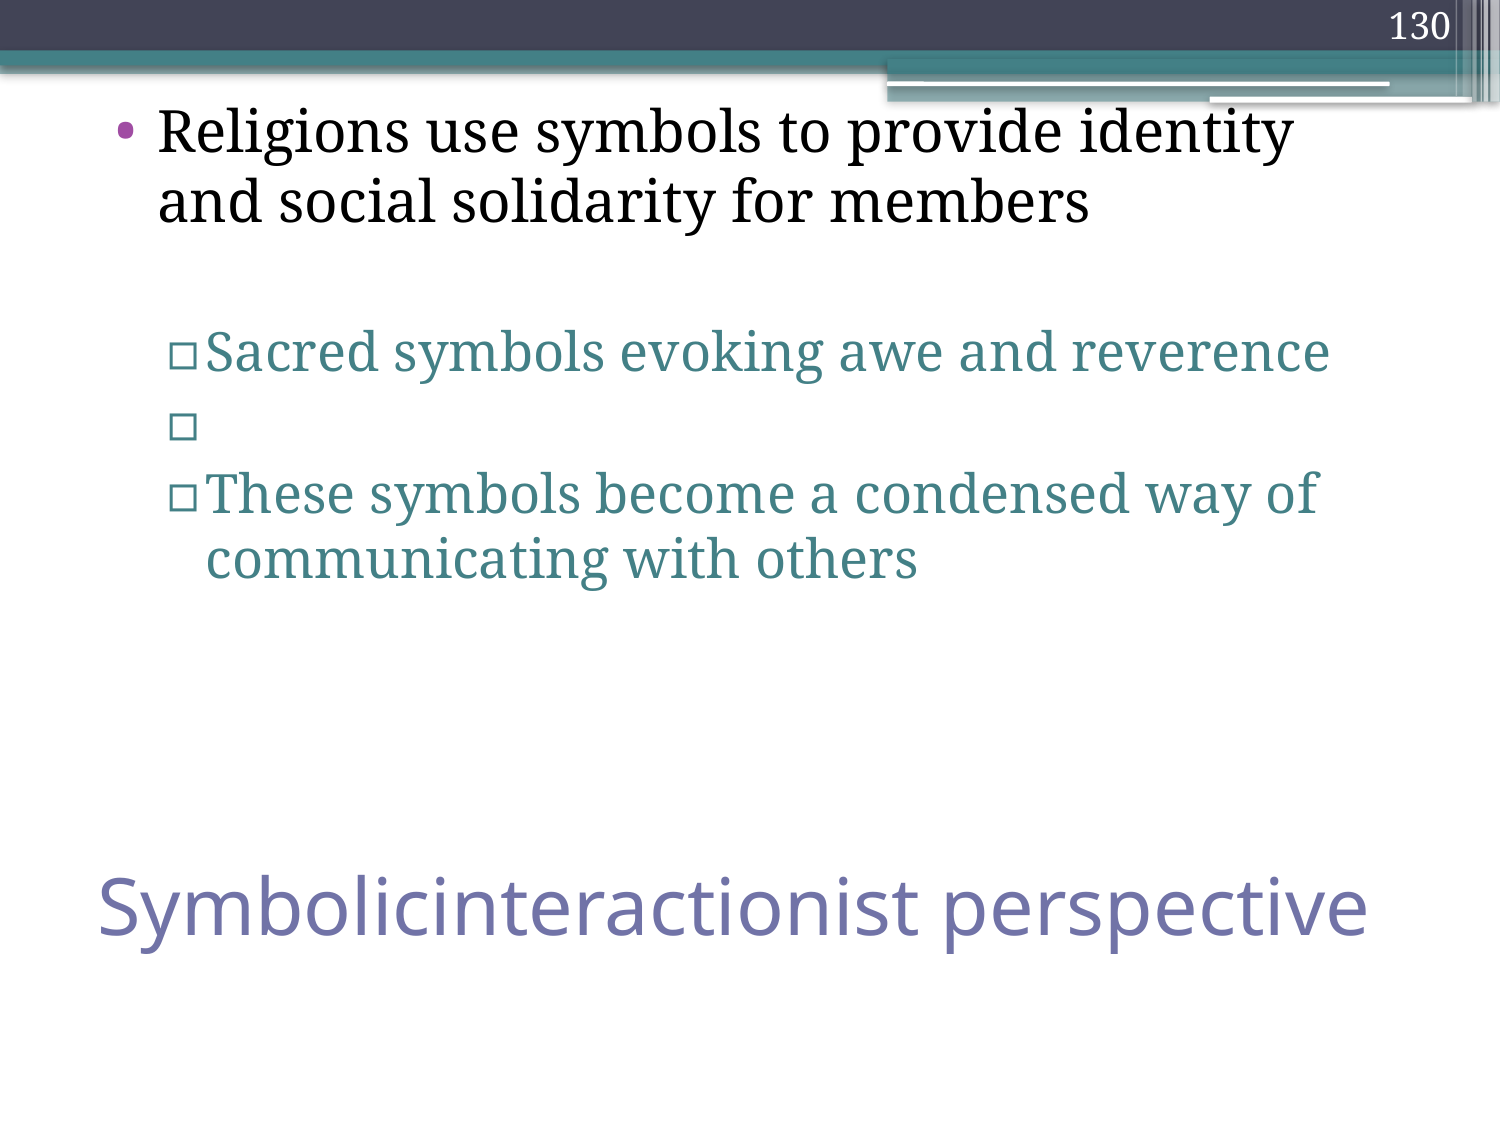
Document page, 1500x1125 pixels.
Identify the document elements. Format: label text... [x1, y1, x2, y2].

title Symbolicinteractionist perspective [82, 817, 1425, 991]
slide_number 130 [1341, 0, 1466, 61]
list Religions use symbols to provide identity and social solidarity for members Sacred symbols evoking awe and reverence These symbols become a condensed way of communicating with others [82, 86, 1425, 774]
